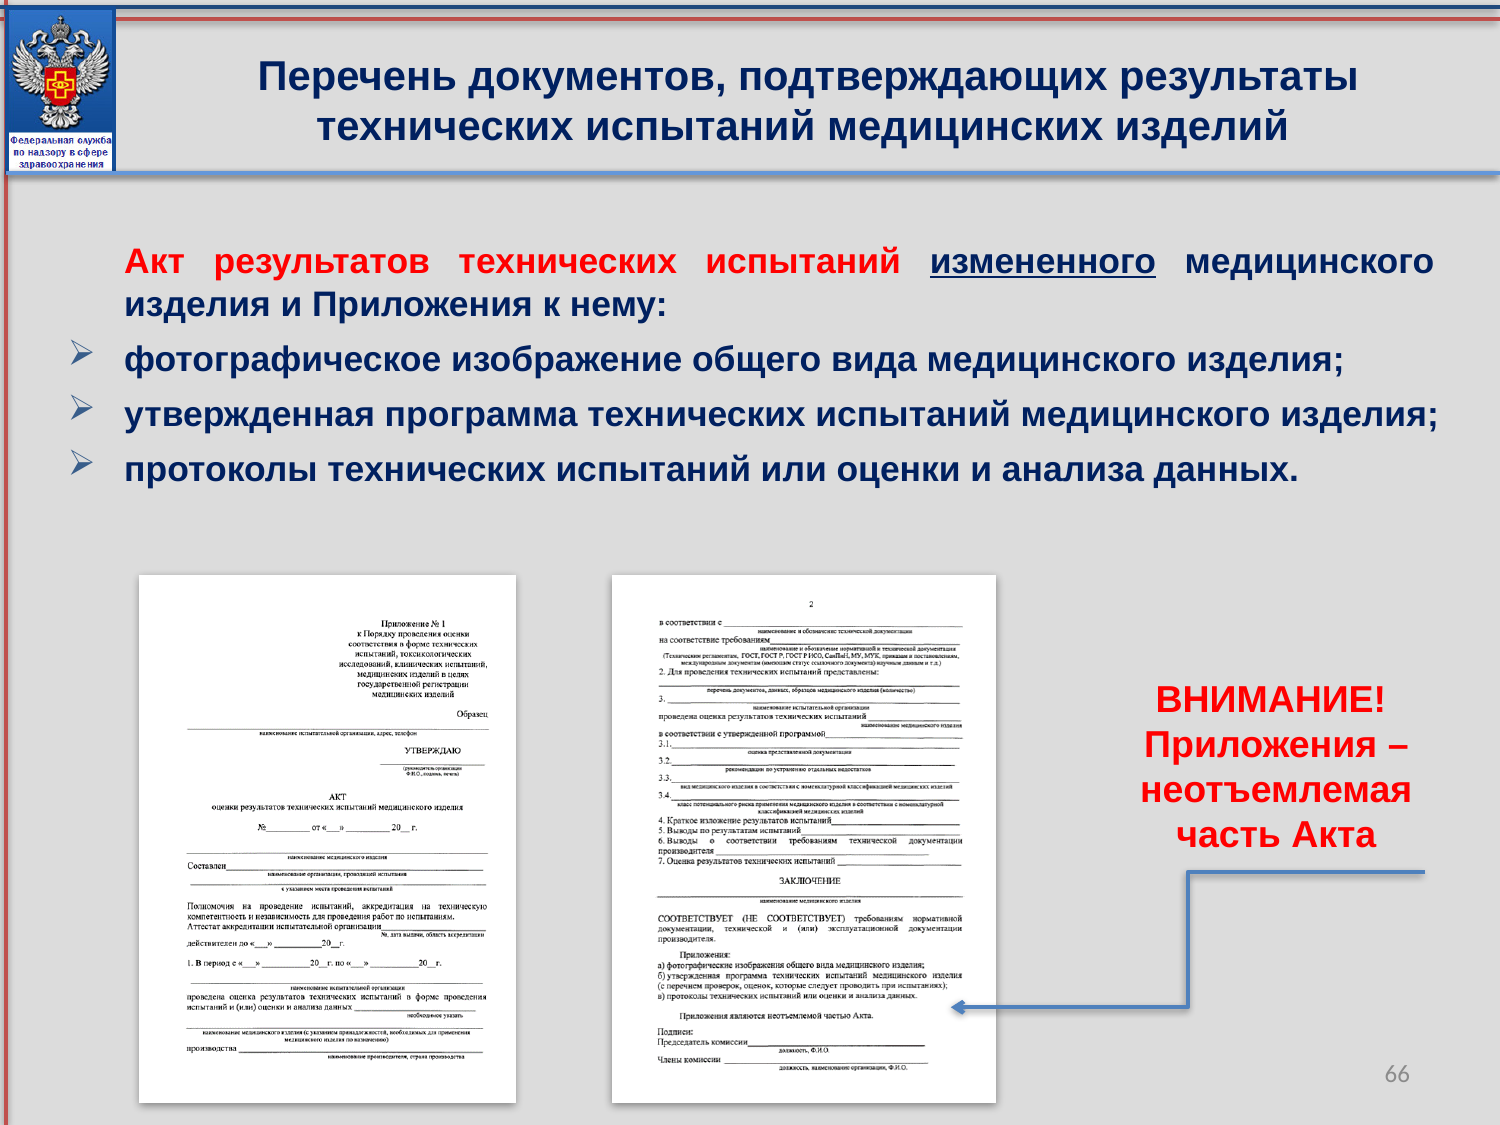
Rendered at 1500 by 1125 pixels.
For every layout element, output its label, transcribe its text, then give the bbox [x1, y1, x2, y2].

text_box ВНИМАНИЕ! Приложения – неотъемлемая часть Акта [1074, 667, 1478, 862]
picture [626, 588, 982, 1089]
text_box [950, 871, 1426, 1008]
picture [153, 588, 502, 1089]
picture [9, 10, 112, 171]
text_box Перечень документов, подтверждающих результаты технических испытаний медицинских изделий [117, 21, 1500, 176]
text_box Акт результатов технических испытаний измененного медицинского изделия и Приложения к нему: фотографическое изображение общего вида медицинского изделия; утвержденная программа технических испытаний медицинского изделия; протоколы технических испытаний или оценки и анализа данных. [53, 171, 1478, 497]
slide_number 66 [1074, 1042, 1425, 1103]
